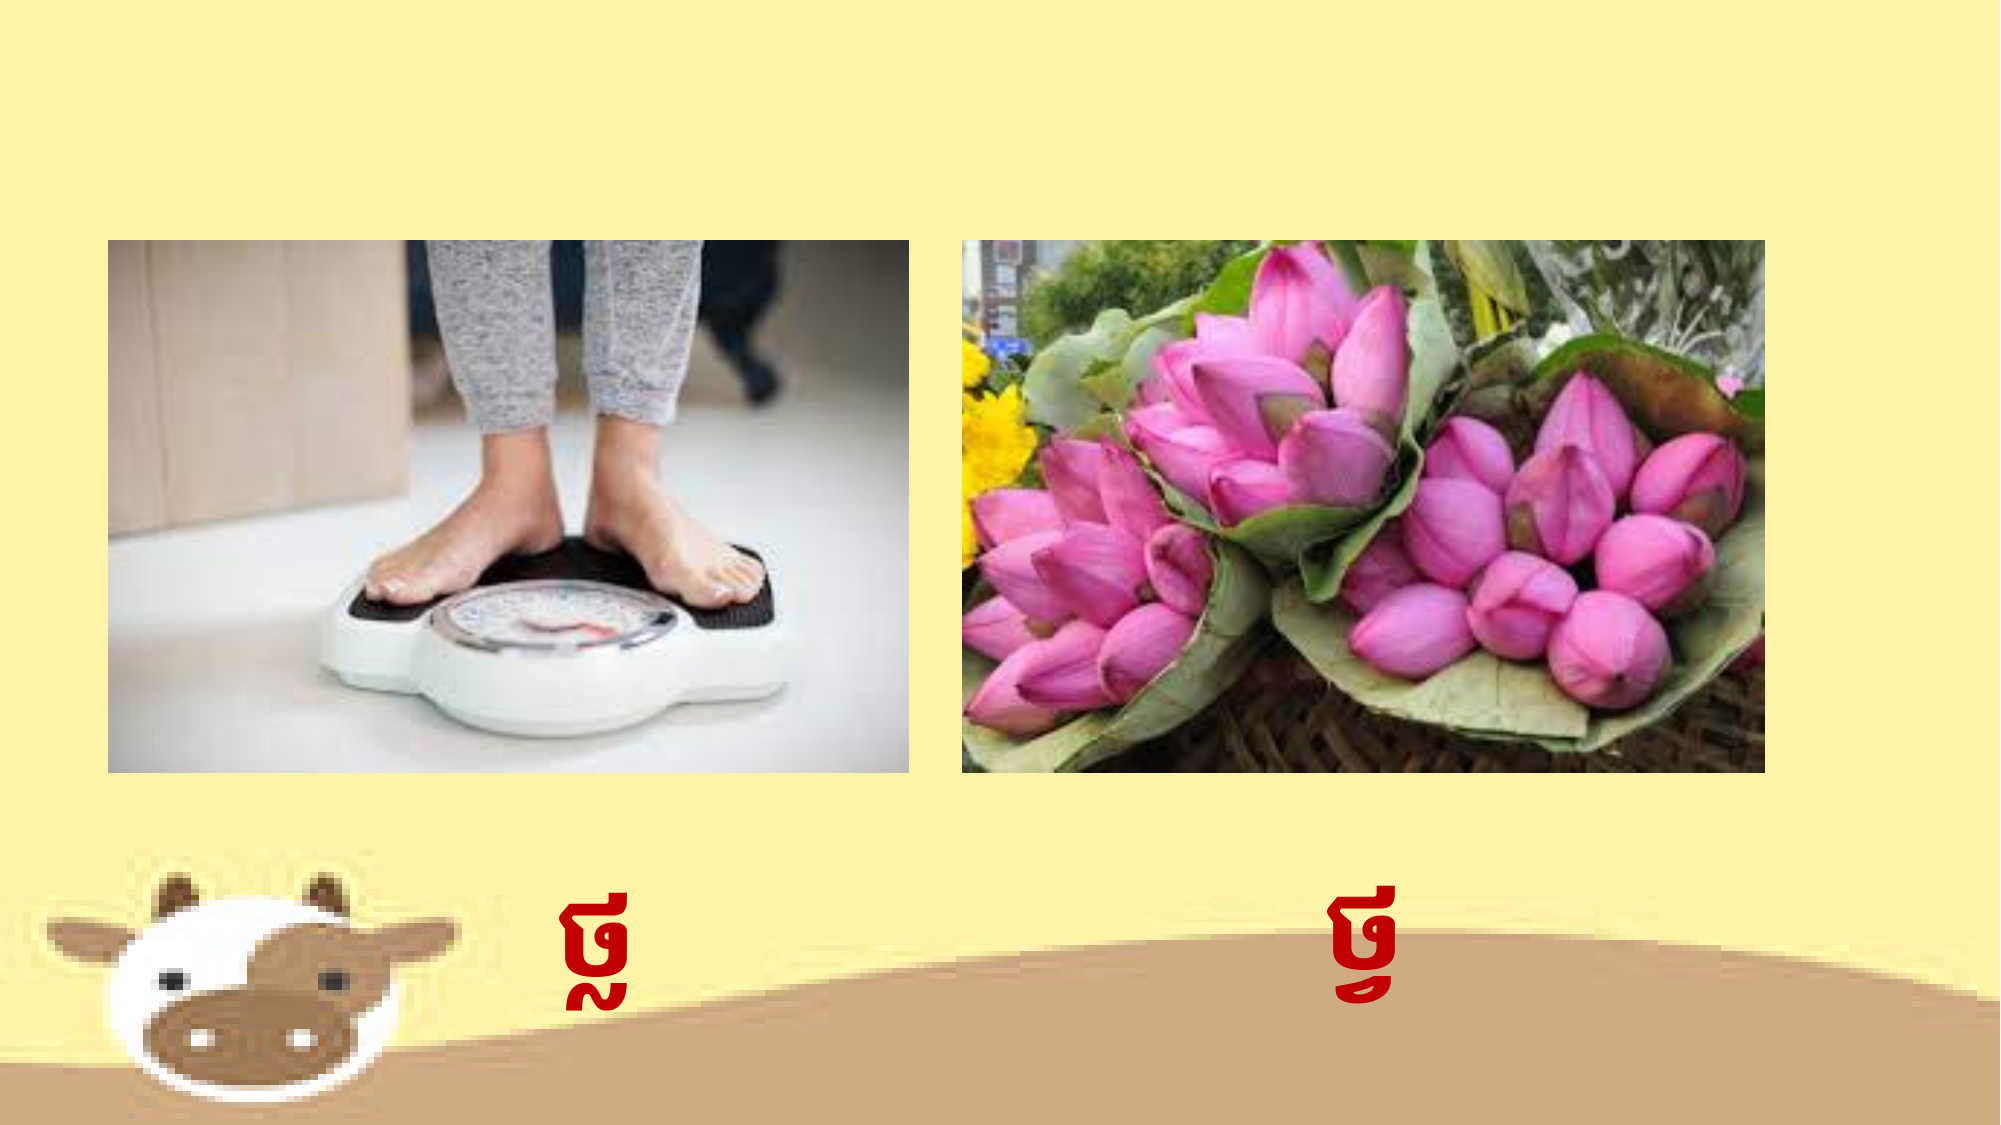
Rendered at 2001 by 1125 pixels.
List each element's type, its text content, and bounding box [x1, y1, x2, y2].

text_box ថ្វ [1221, 773, 1506, 992]
text_box ថ្ល [455, 773, 737, 1005]
picture [962, 240, 1765, 773]
picture [108, 240, 909, 773]
